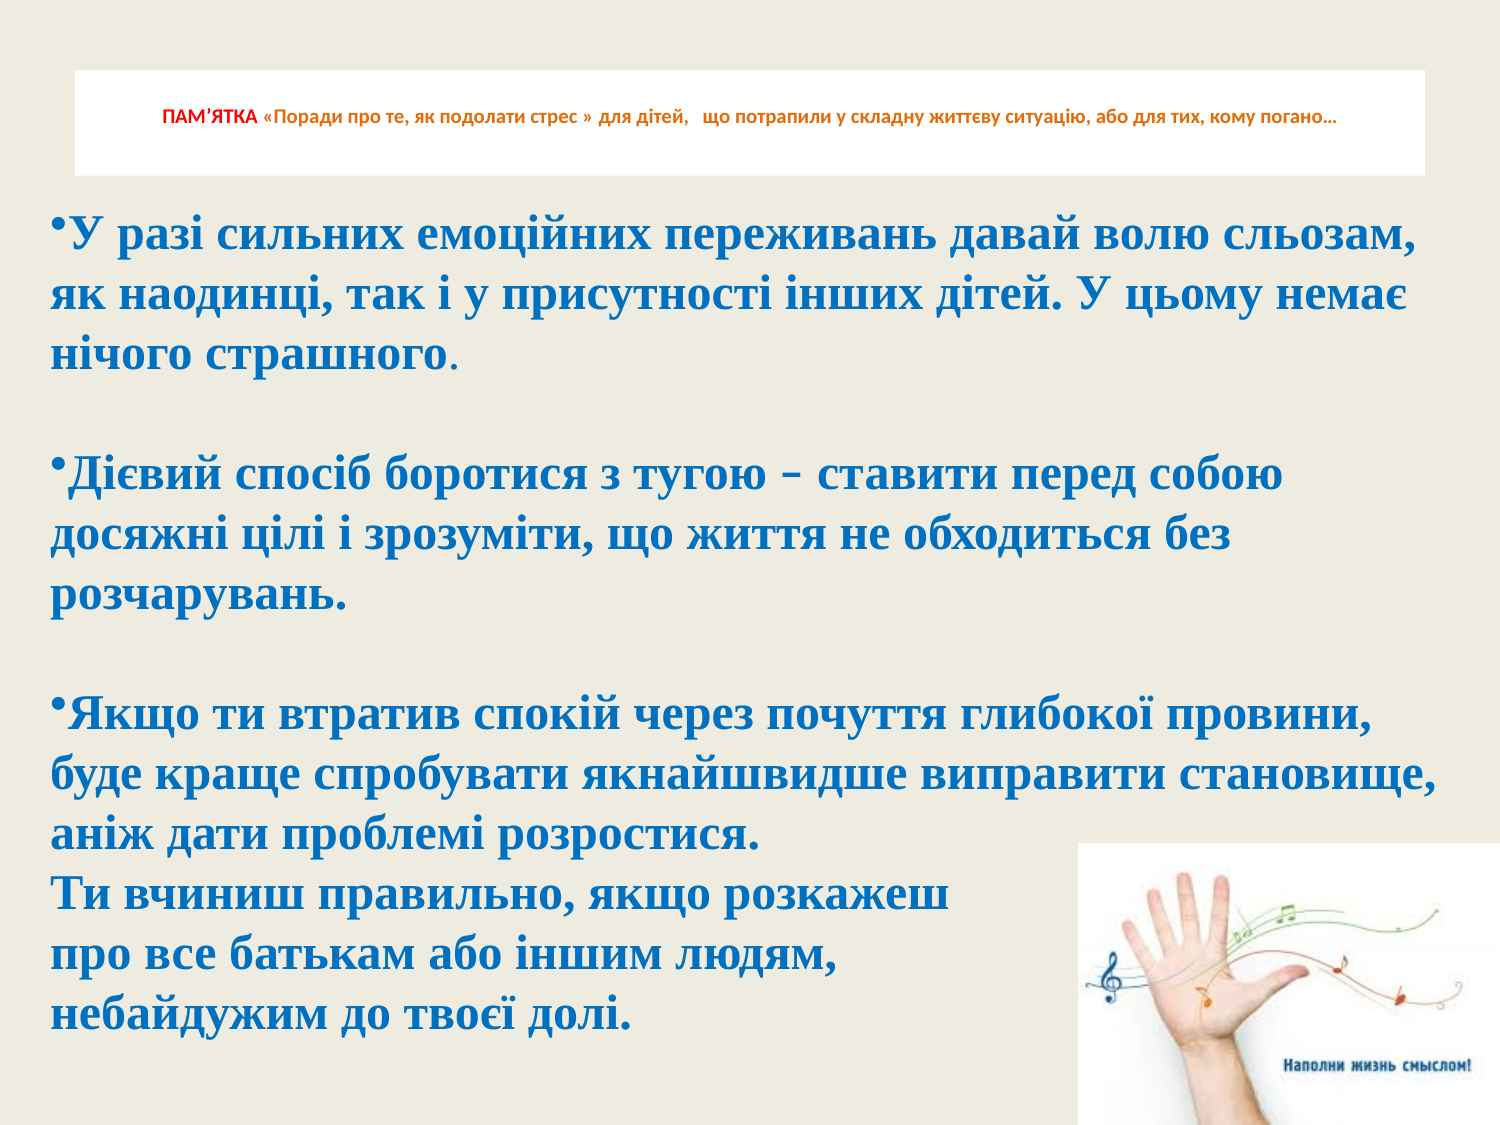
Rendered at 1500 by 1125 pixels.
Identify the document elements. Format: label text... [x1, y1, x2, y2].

title ПАМ’ЯТКА «Поради про те, як подолати стрес » для дітей, що потрапили у складну життєву ситуацію, або для тих, кому погано… [75, 70, 1425, 176]
text_box У разі сильних емоційних переживань давай волю сльозам, як наодинці, так і у присутності інших дітей. У цьому немає нічого страшного. Дієвий спосіб боротися з тугою – ставити перед собою досяжні цілі і зрозуміти, що життя не обходиться без розчарувань. Якщо ти втратив спокій через почуття глибокої провини, буде краще спробувати якнайшвидше виправити становище, аніж дати проблемі розростися. Ти вчиниш правильно, якщо розкажеш про все батькам або іншим людям, небайдужим до твоєї долі. [35, 191, 1454, 1097]
picture [1077, 843, 1500, 1125]
